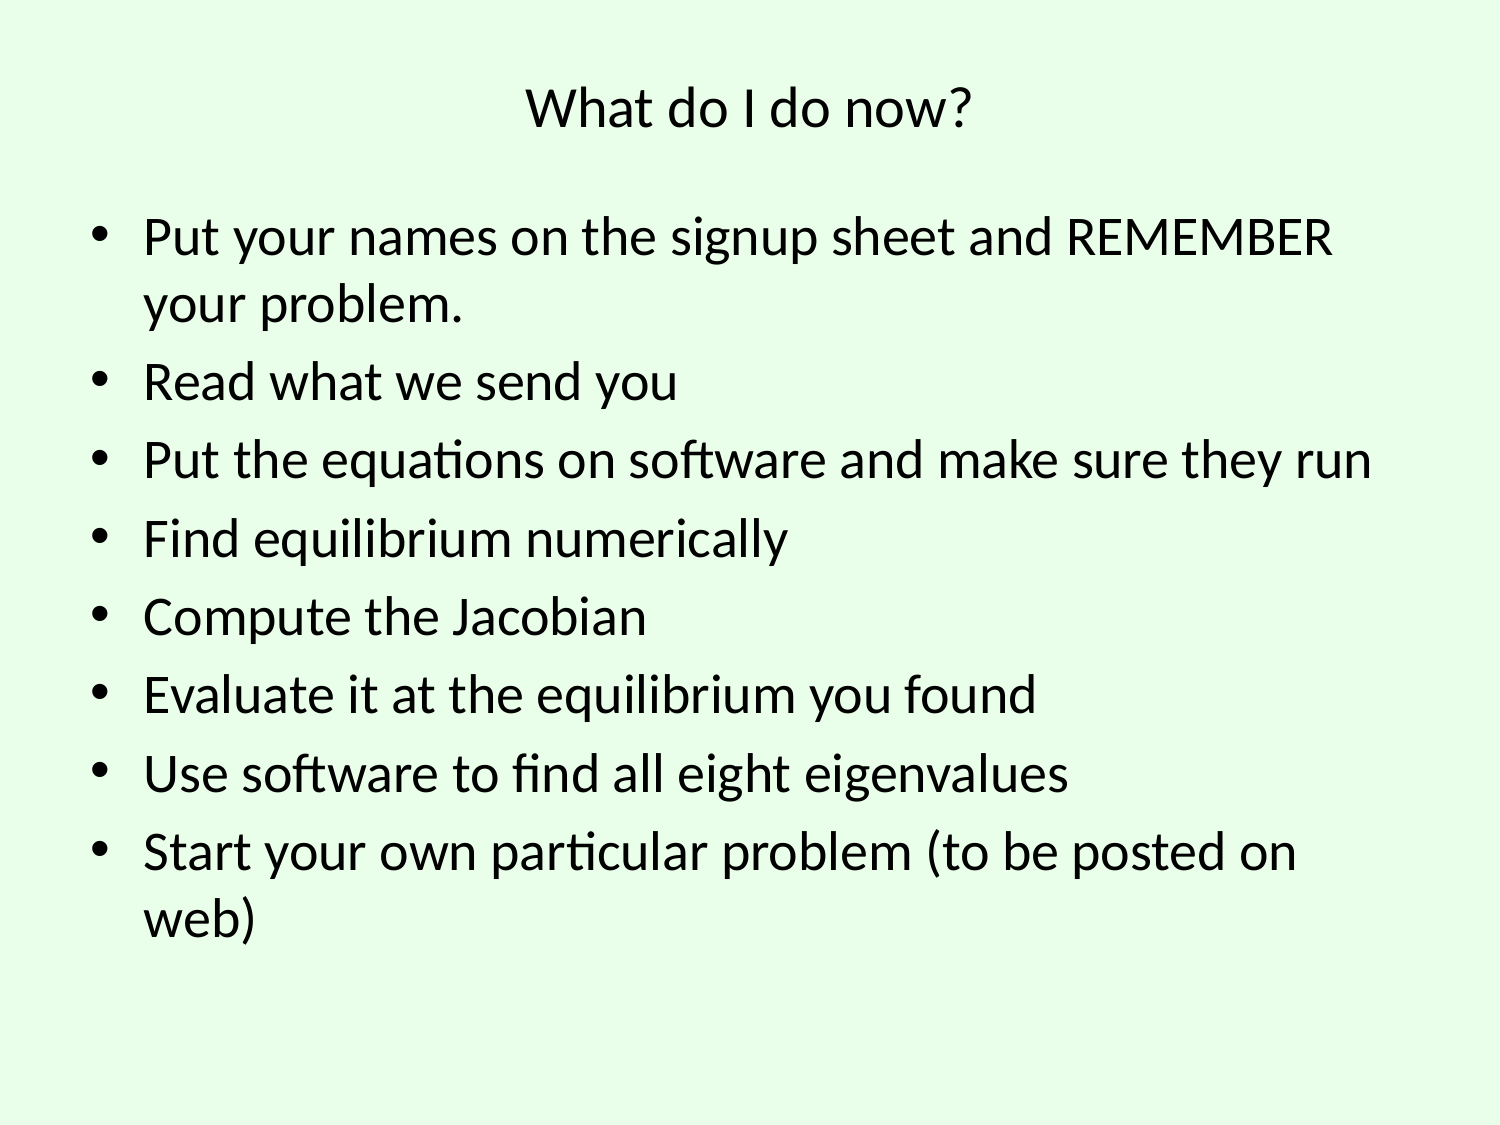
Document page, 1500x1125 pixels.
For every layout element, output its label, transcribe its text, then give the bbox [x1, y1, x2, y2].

title What do I do now? [75, 45, 1425, 192]
list Put your names on the signup sheet and REMEMBER your problem. Read what we send you Put the equations on software and make sure they run Find equilibrium numerically Compute the Jacobian Evaluate it at the equilibrium you found Use software to find all eight eigenvalues Start your own particular problem (to be posted on web) [75, 192, 1425, 1005]
